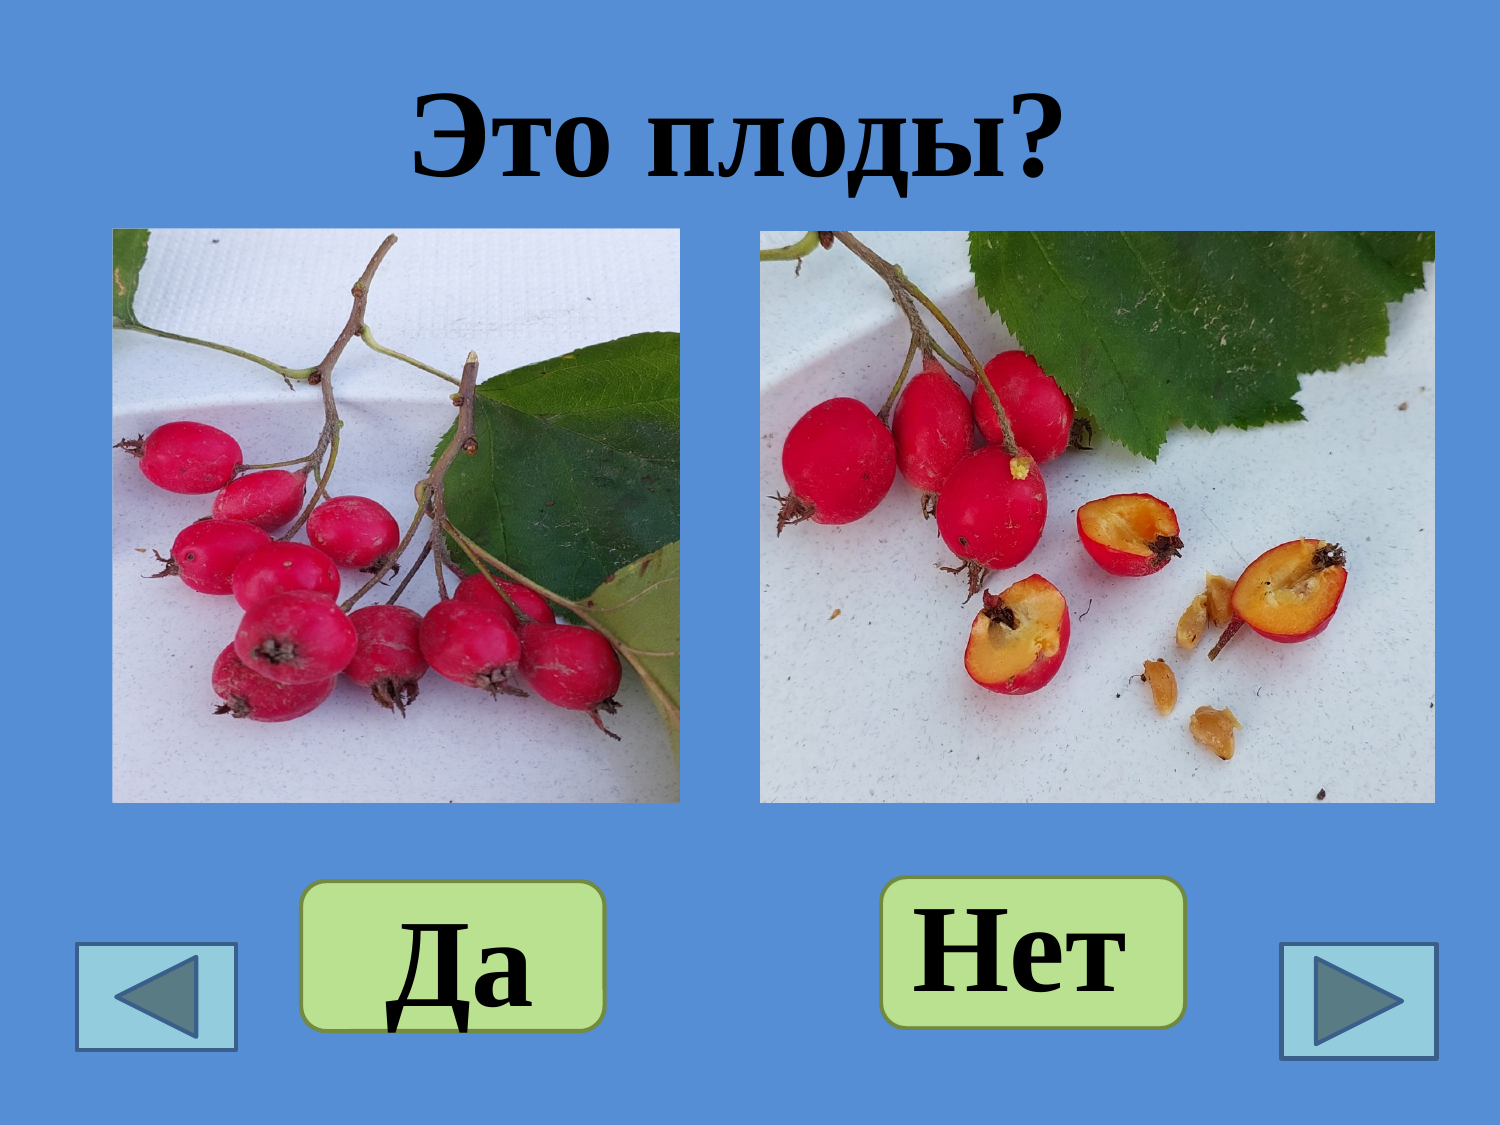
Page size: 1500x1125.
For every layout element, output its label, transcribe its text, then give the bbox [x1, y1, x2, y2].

text_box [75, 942, 238, 1052]
text_box [1279, 942, 1439, 1061]
text_box Да [298, 879, 607, 1034]
picture [760, 231, 1435, 803]
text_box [879, 858, 1188, 1030]
picture [108, 229, 683, 802]
text_box Это плоды? [137, 43, 1437, 209]
